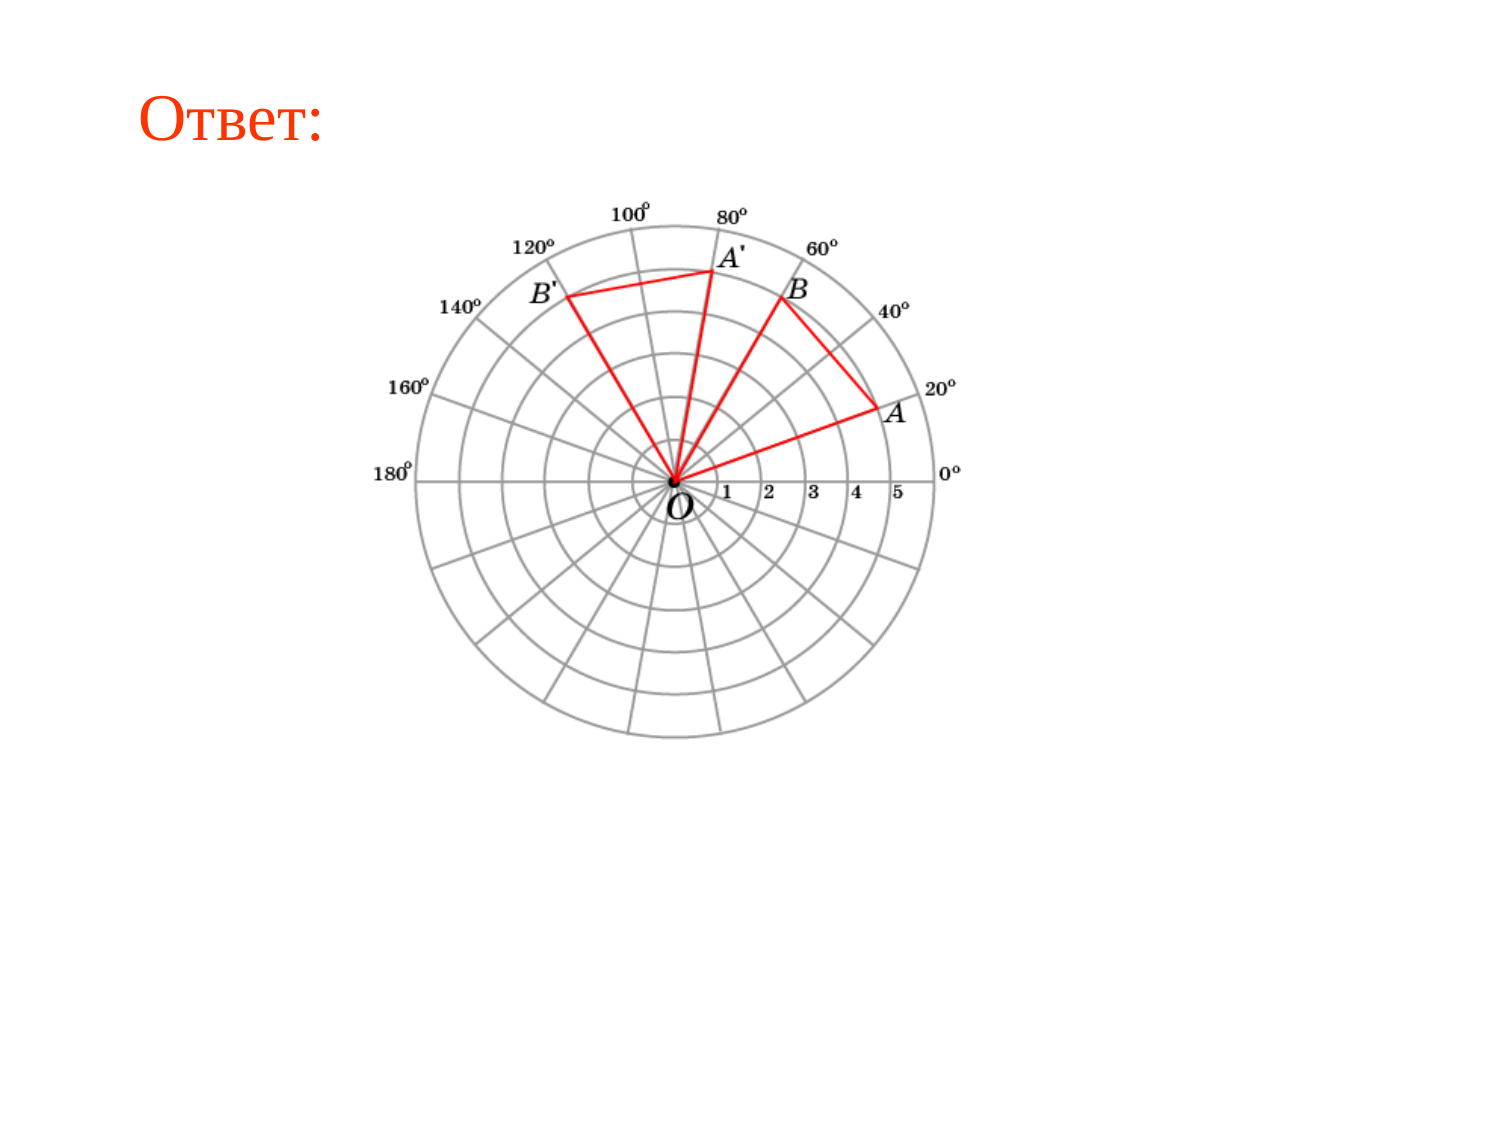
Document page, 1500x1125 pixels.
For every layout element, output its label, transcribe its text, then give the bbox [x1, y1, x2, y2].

text_box Ответ: [123, 66, 374, 161]
picture [373, 196, 961, 740]
